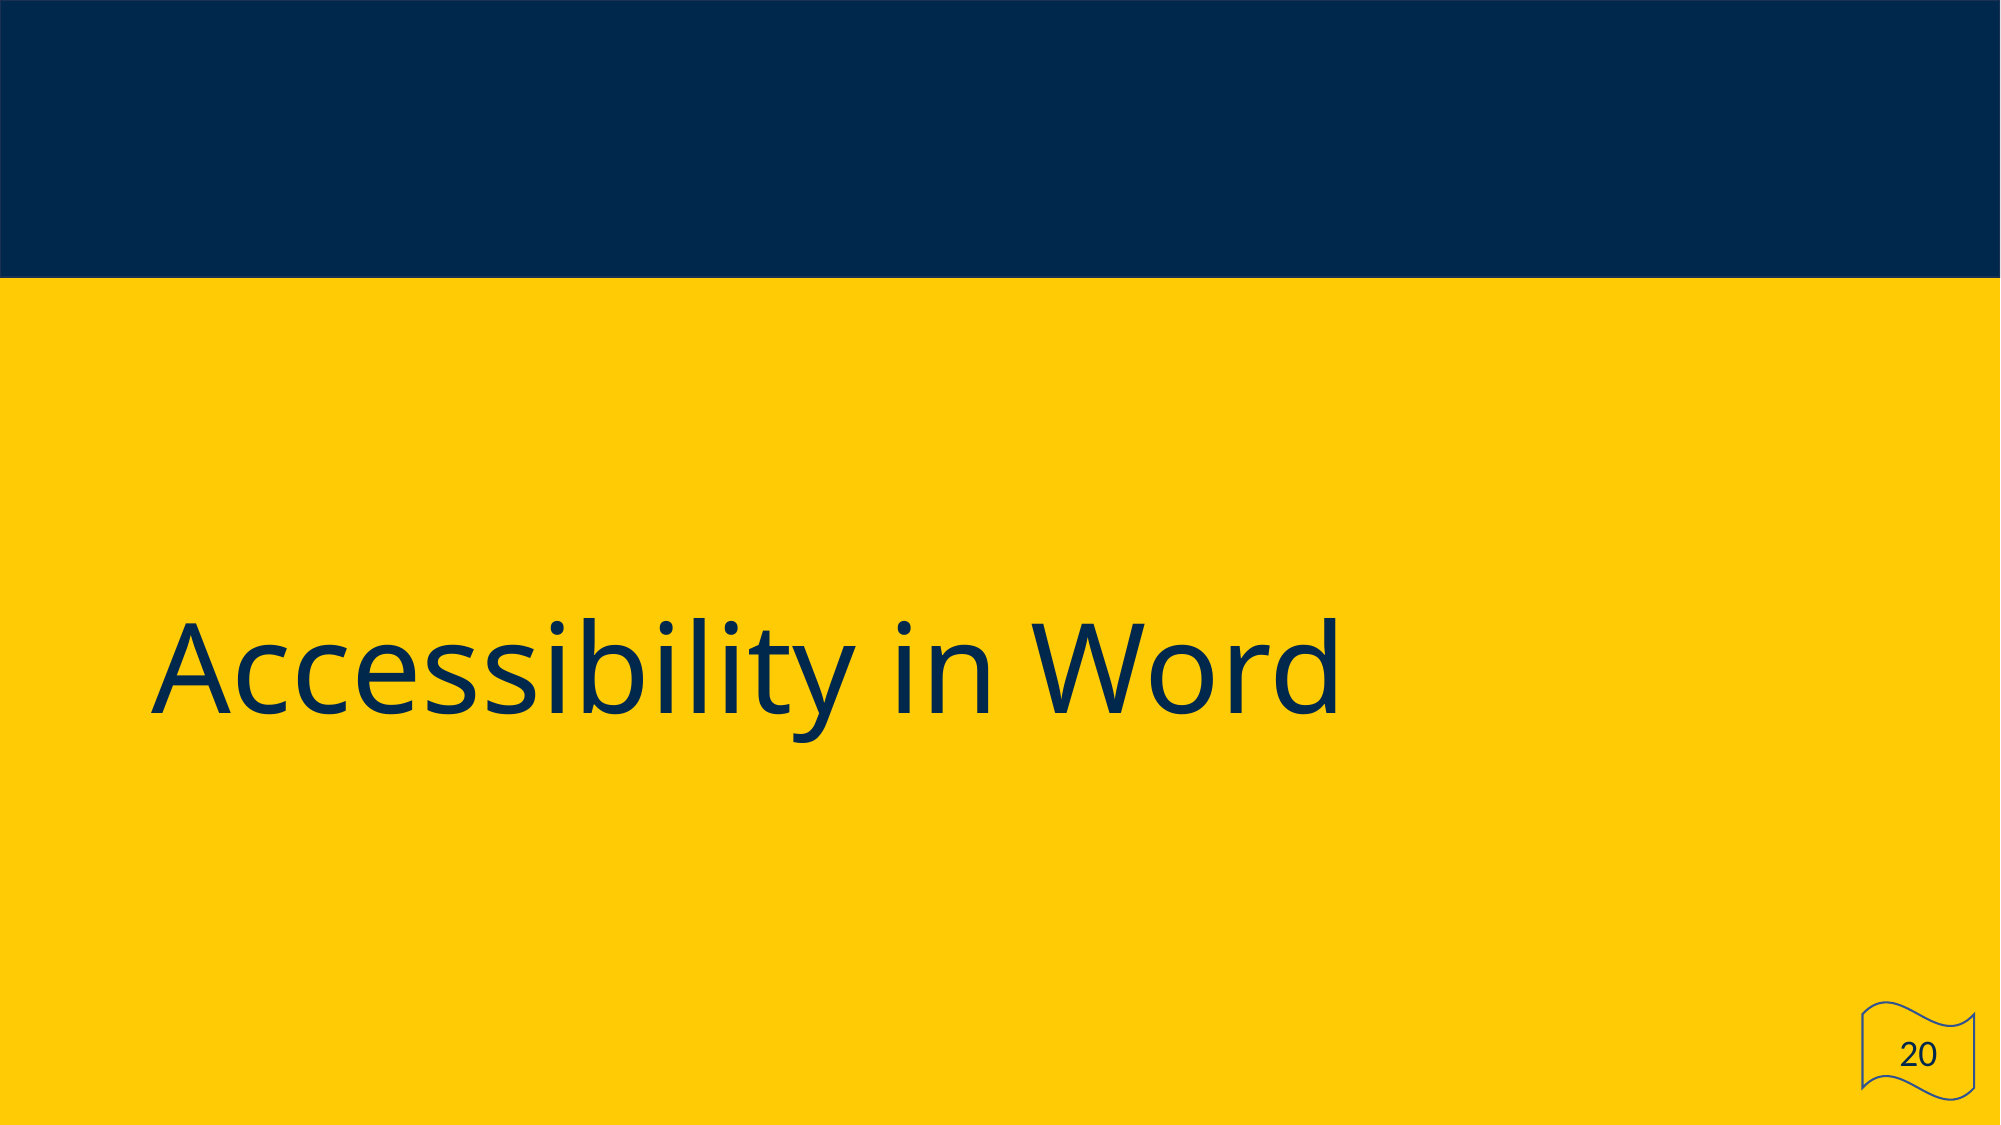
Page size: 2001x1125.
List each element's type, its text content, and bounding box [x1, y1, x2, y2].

title Accessibility in Word [136, 280, 1862, 749]
